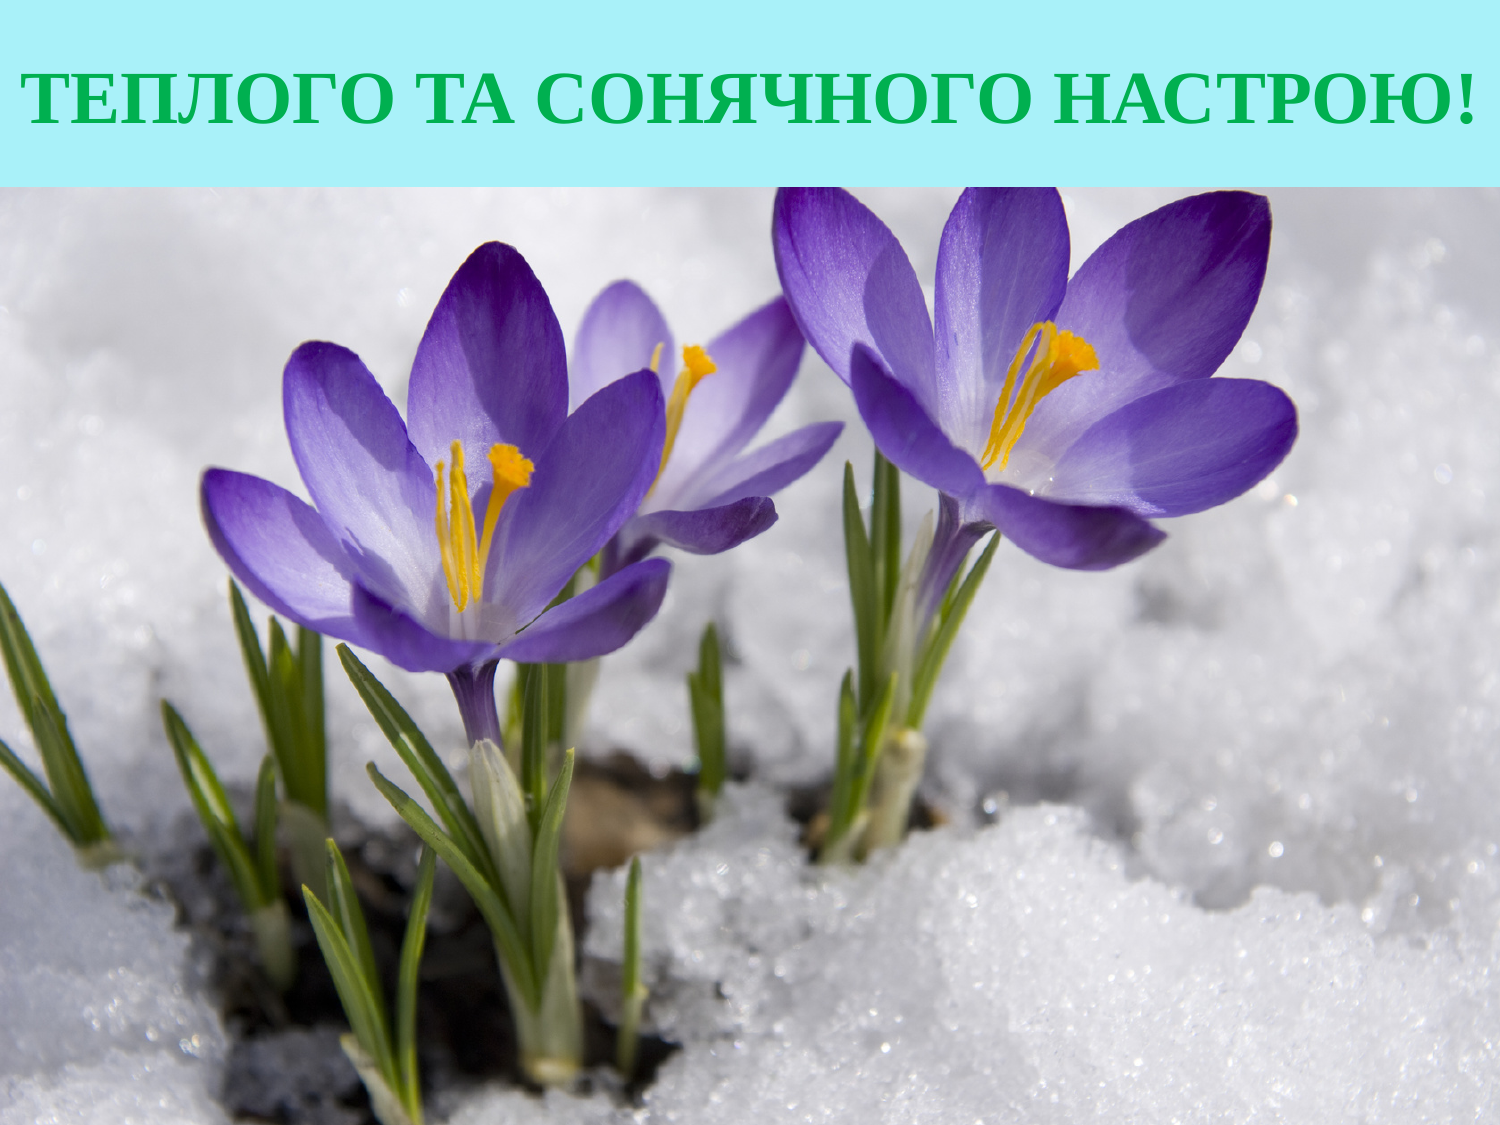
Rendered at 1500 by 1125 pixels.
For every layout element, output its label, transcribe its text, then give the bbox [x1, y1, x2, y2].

title ТЕПЛОГО ТА СОНЯЧНОГО НАСТРОЮ! [0, 0, 1500, 187]
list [0, 187, 1500, 1125]
